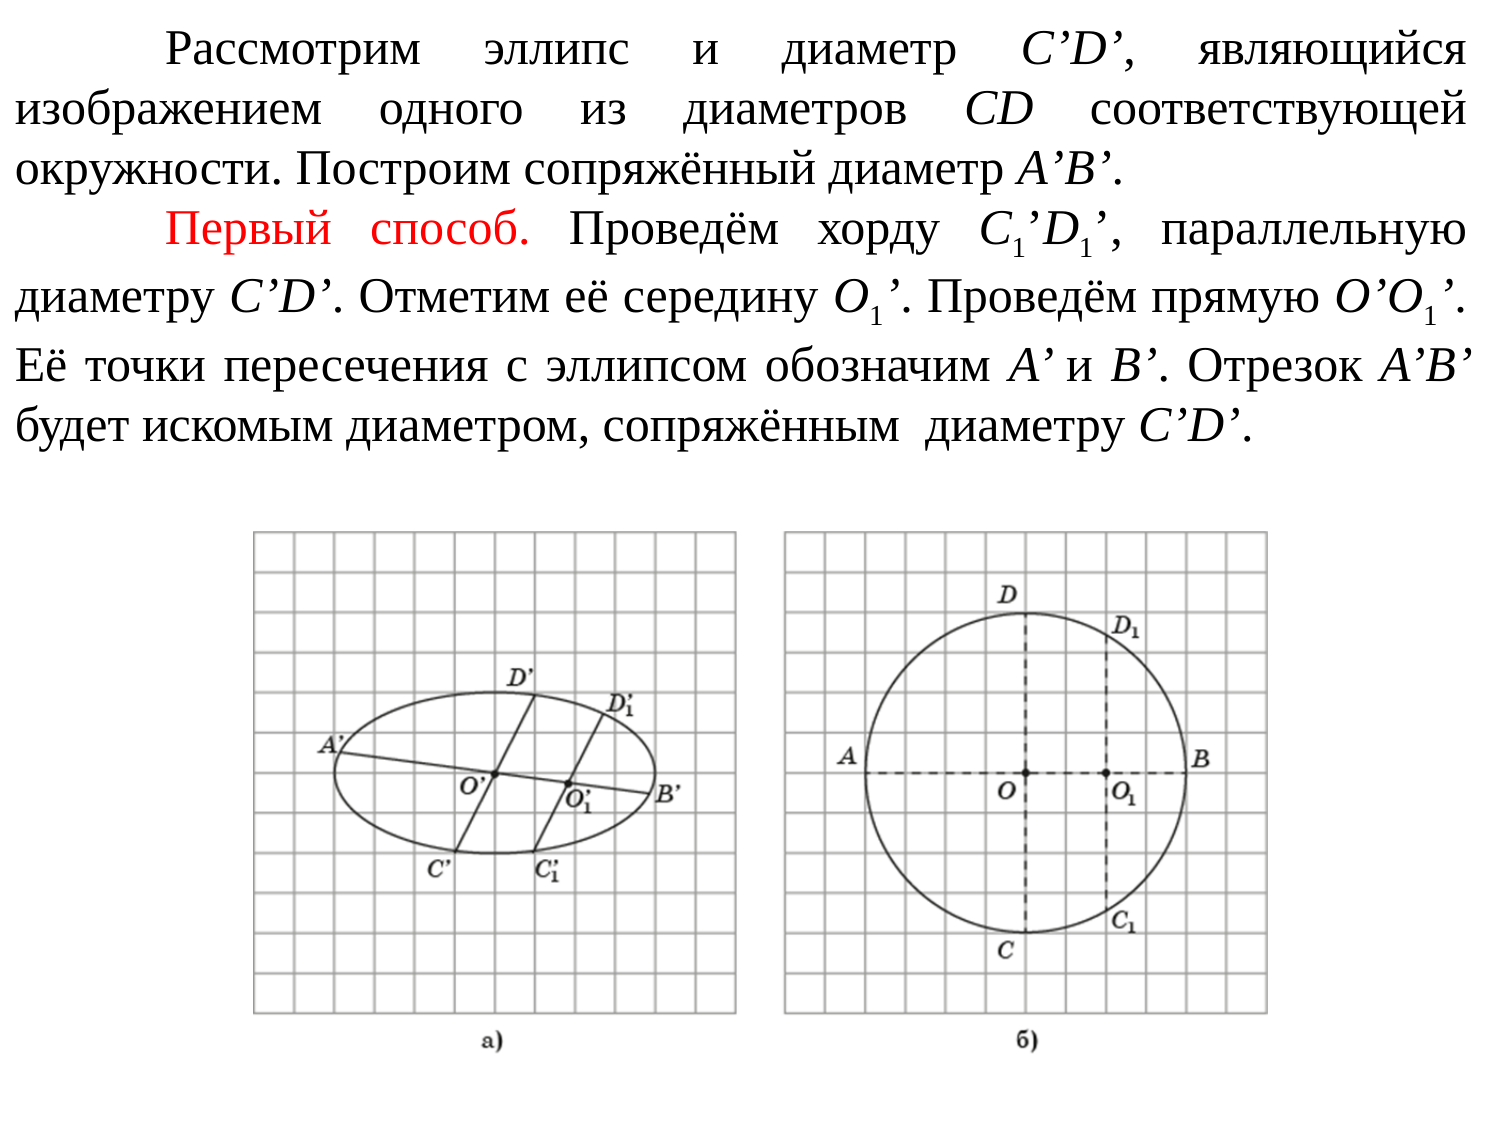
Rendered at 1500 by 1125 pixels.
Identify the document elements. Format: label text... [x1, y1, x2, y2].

text_box Рассмотрим эллипс и диаметр C’D’, являющийся изображением одного из диаметров CD соответствующей окружности. Построим сопряжённый диаметр A’B’. Первый способ. Проведём хорду C1’D1’, параллельную диаметру C’D’. Отметим её середину O1’. Проведём прямую O’O1’. Её точки пересечения с эллипсом обозначим A’ и B’. Отрезок A’B’ будет искомым диаметром, сопряжённым диаметру C’D’. [0, 7, 1500, 459]
picture [253, 527, 1268, 1060]
